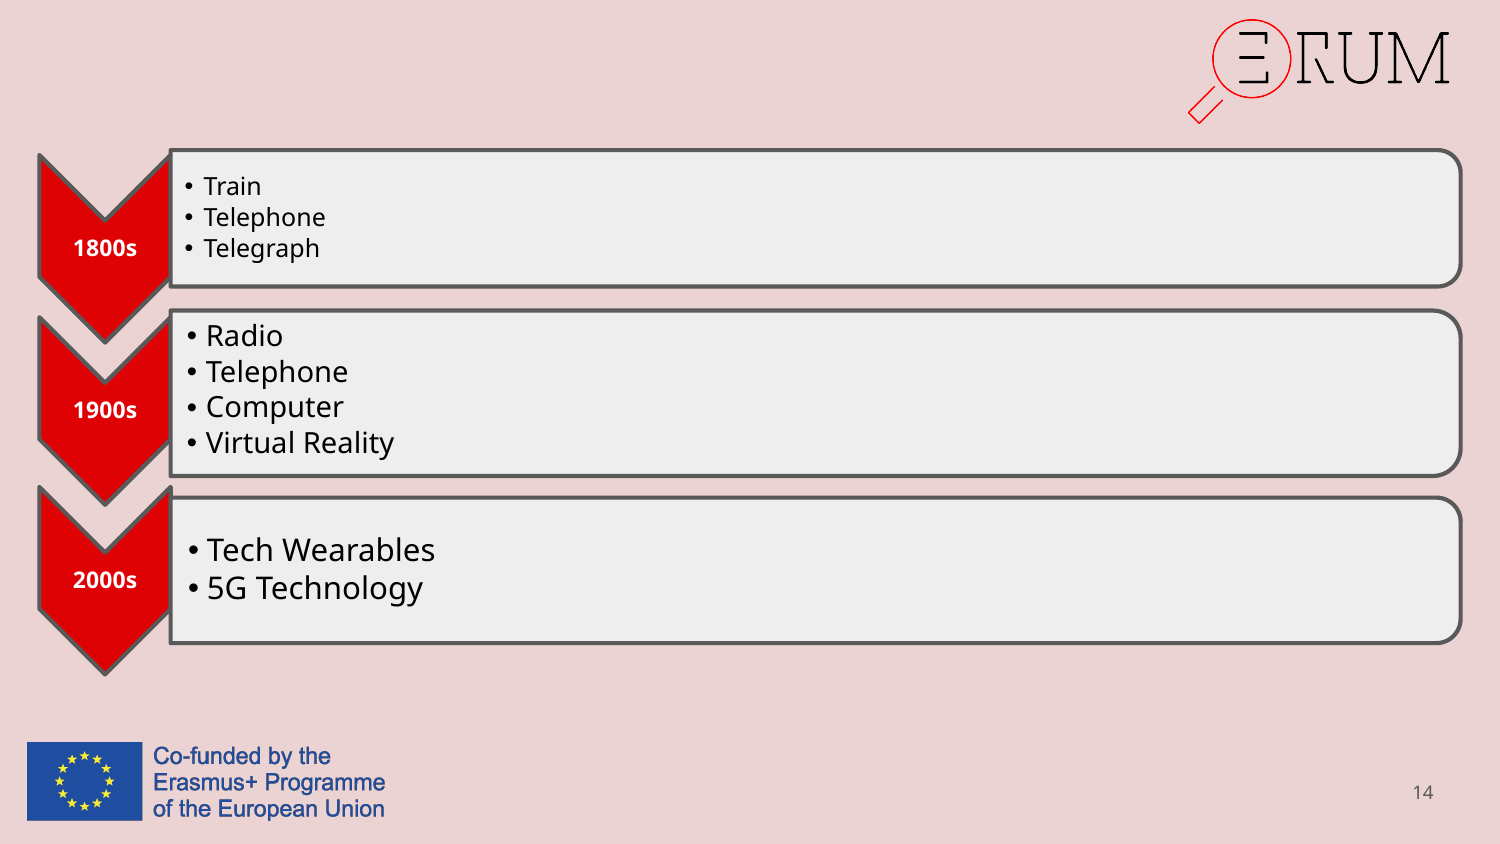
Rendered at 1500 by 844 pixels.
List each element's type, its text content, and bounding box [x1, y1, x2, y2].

picture [27, 742, 385, 821]
picture [1136, 0, 1500, 137]
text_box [170, 310, 1461, 477]
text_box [39, 486, 171, 675]
slide_number 14 [1358, 761, 1449, 826]
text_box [39, 154, 171, 316]
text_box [170, 497, 1461, 644]
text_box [170, 149, 1461, 287]
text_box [39, 316, 171, 486]
